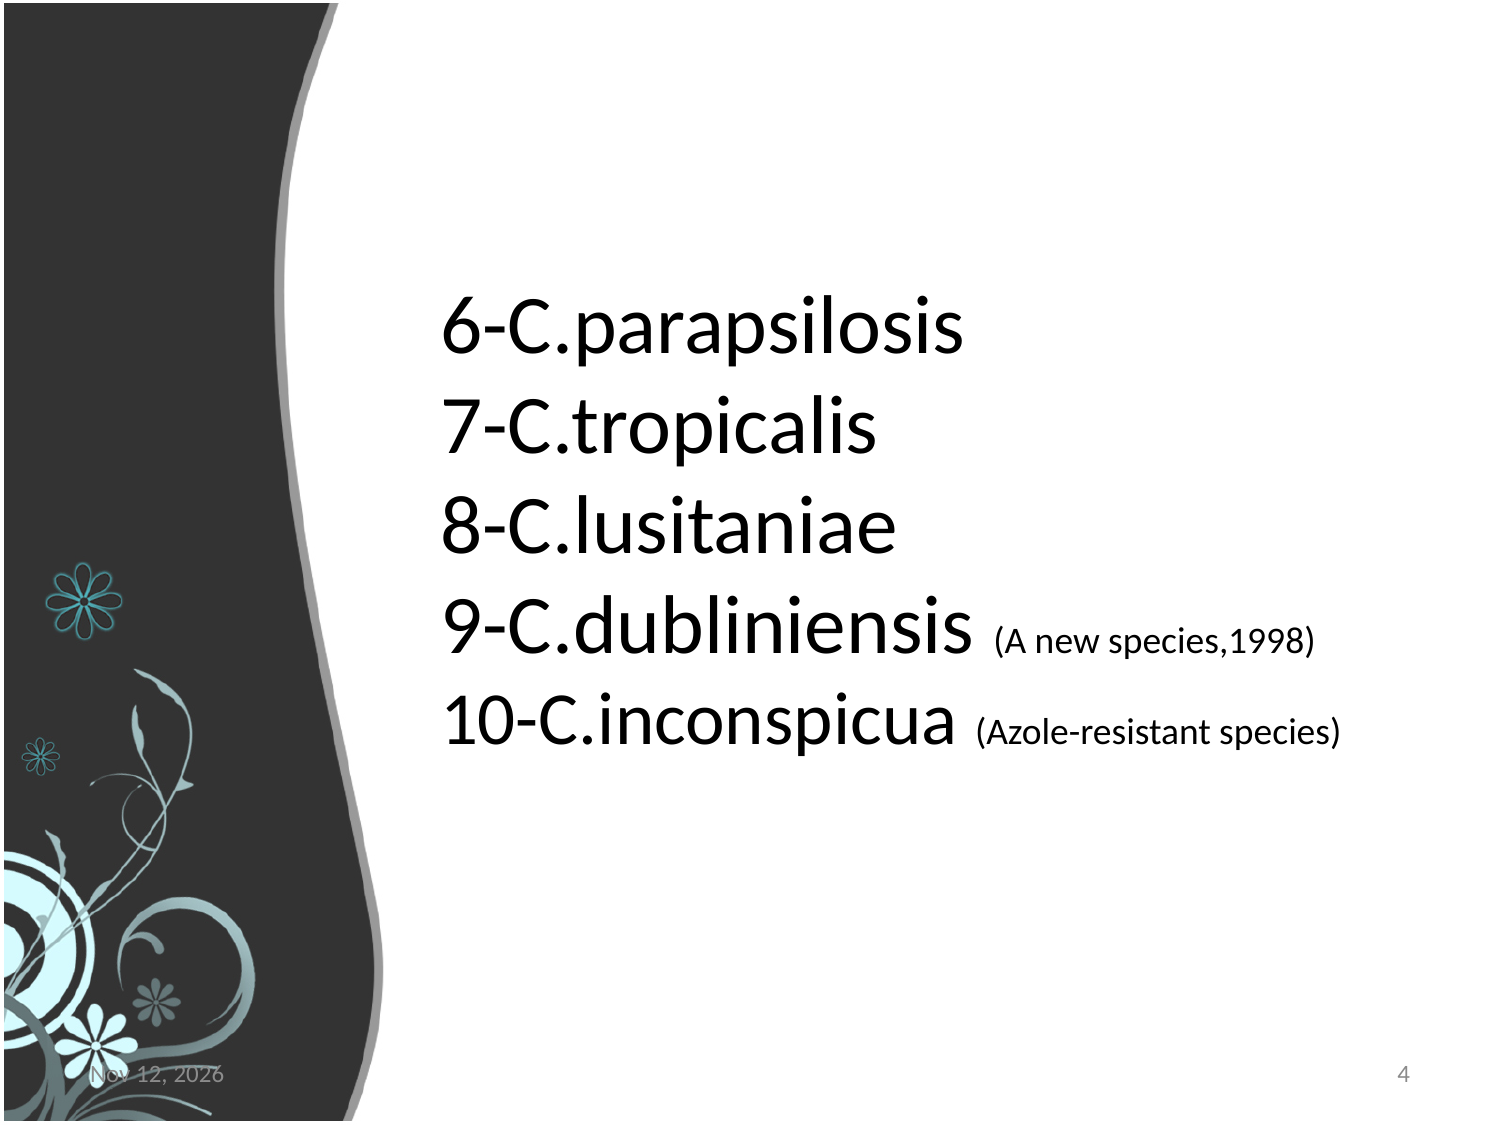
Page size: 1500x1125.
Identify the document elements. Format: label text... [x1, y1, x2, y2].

picture [0, 0, 1500, 1125]
slide_number 5-Apr-16 [75, 1042, 425, 1103]
slide_number 4 [1074, 1042, 1425, 1103]
list 6-C.parapsilosis 7-C.tropicalis 8-C.lusitaniae 9-C.dubliniensis (A new species,1998) 10-C.inconspicua (Azole-resistant species) [425, 262, 1425, 1005]
